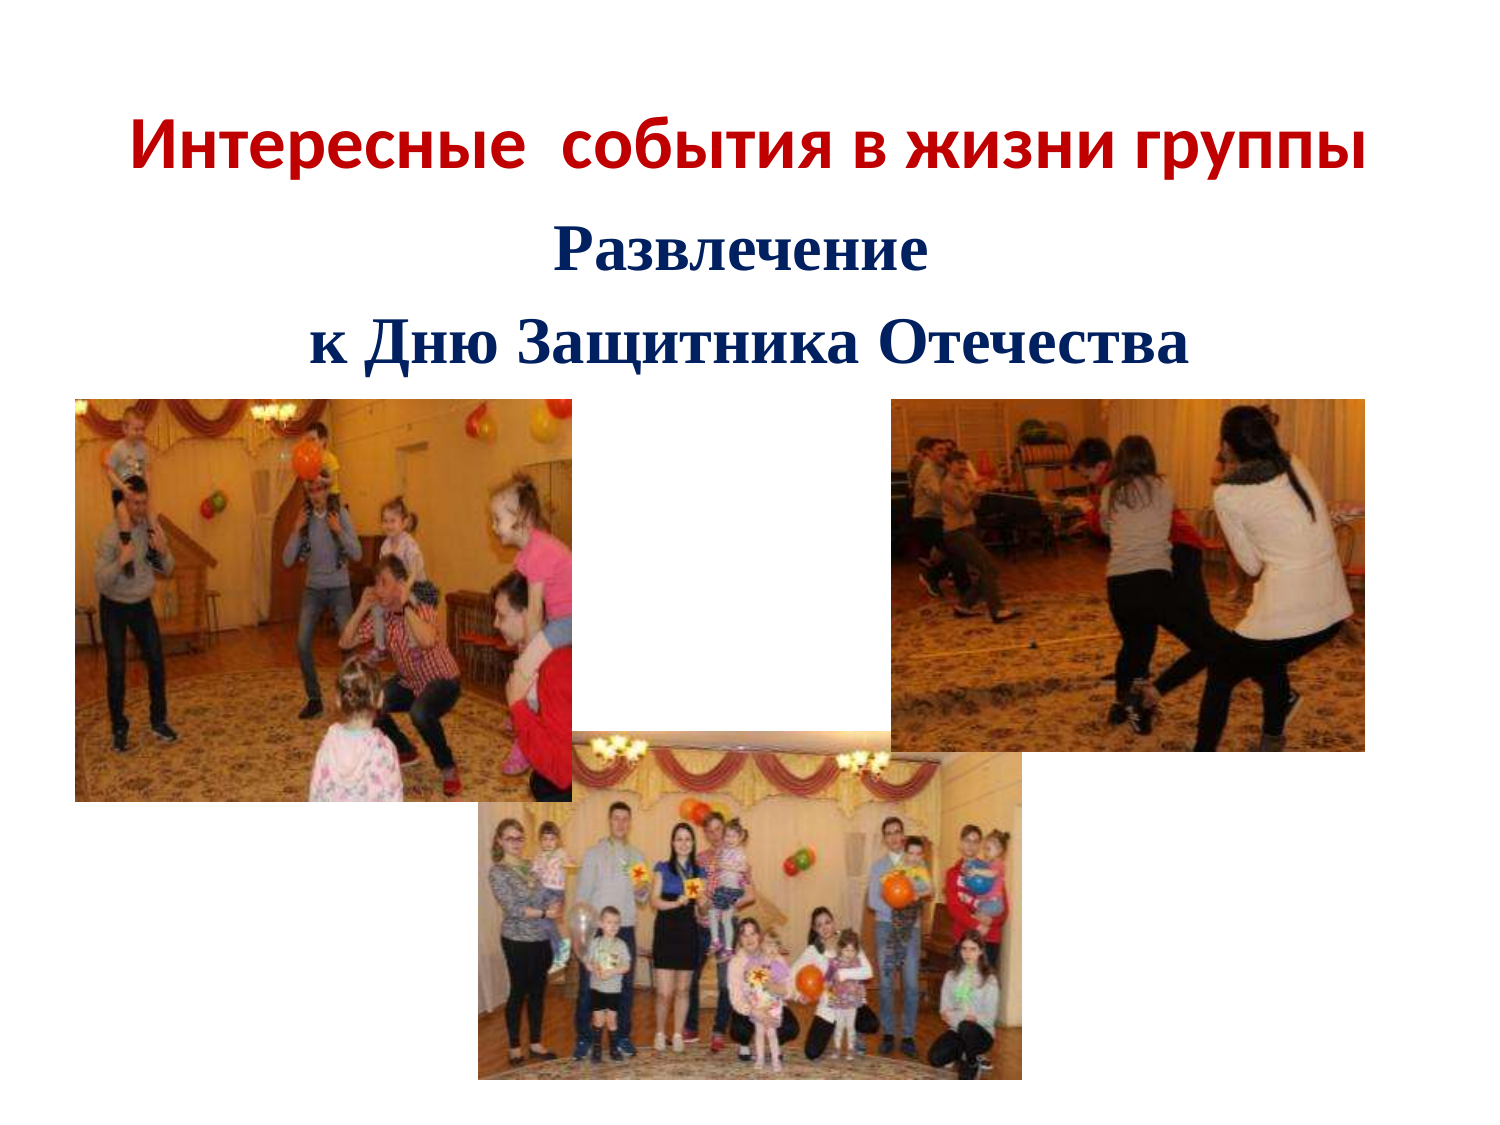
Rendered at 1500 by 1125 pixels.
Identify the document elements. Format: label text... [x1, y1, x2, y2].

picture [74, 398, 1365, 1080]
title Интересные события в жизни группы [75, 45, 1425, 196]
list Развлечение к Дню Защитника Отечества [75, 196, 1425, 1005]
